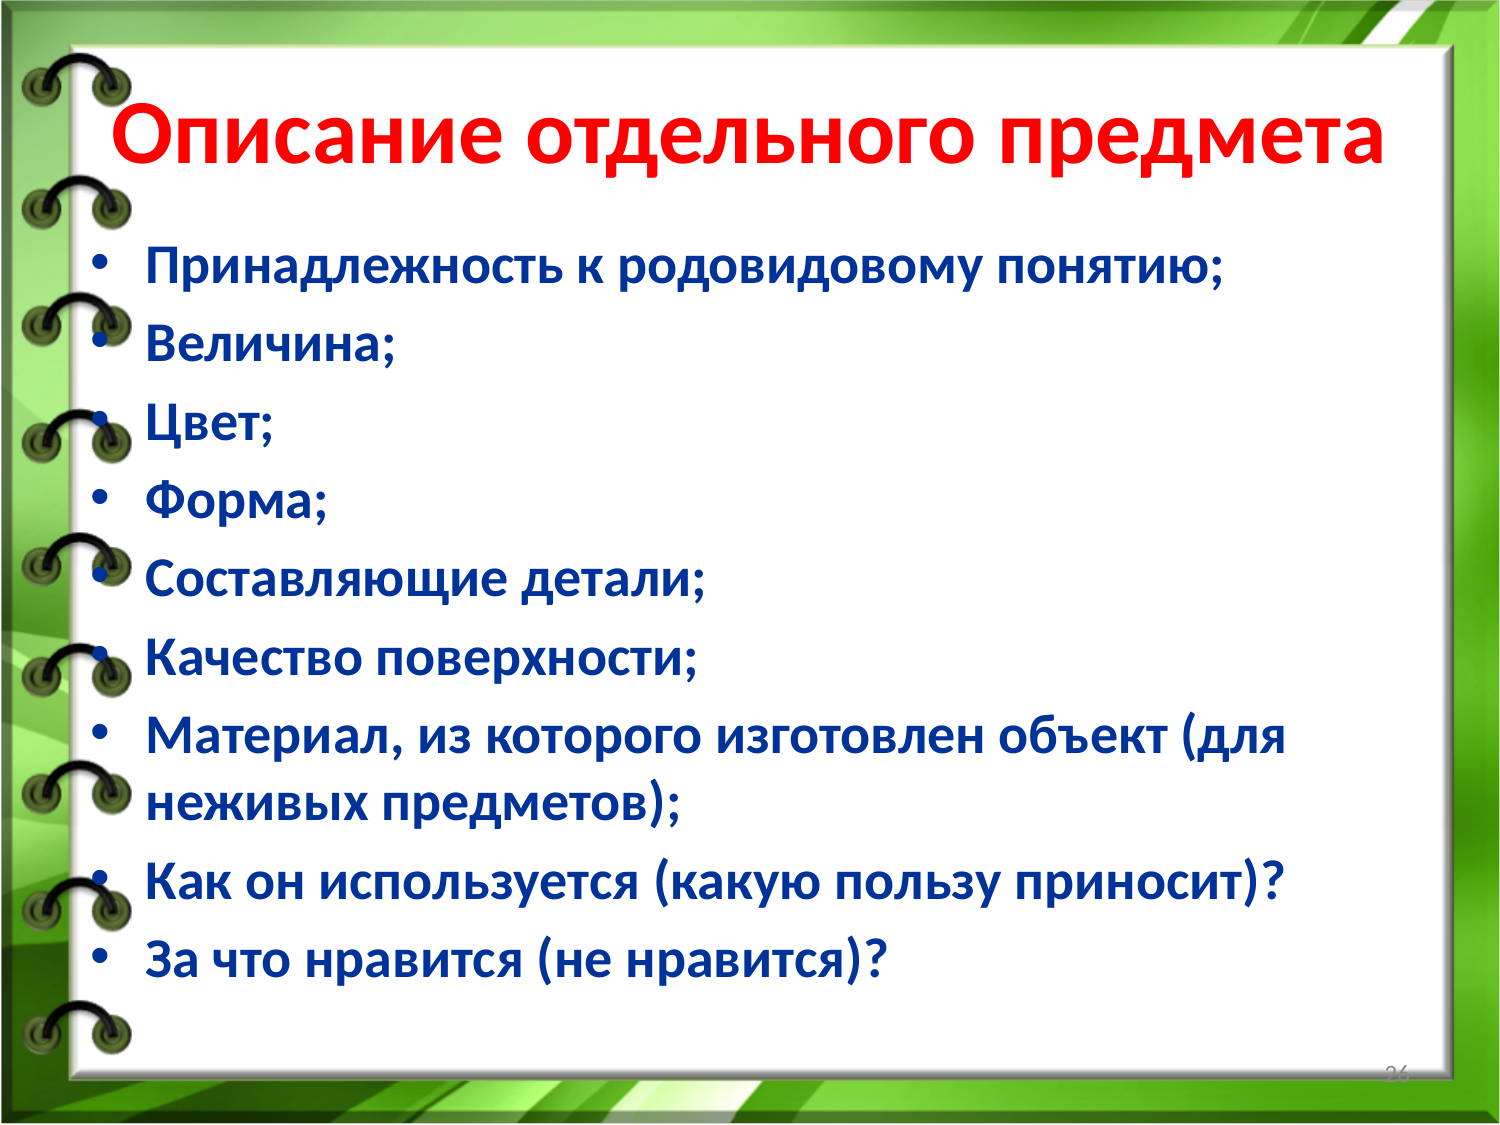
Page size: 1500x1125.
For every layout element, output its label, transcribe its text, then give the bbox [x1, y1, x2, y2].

title Описание отдельного предмета [75, 45, 1425, 209]
slide_number 26 [1074, 1042, 1425, 1103]
list Принадлежность к родовидовому понятию; Величина; Цвет; Форма; Составляющие детали; Качество поверхности; Материал, из которого изготовлен объект (для неживых предметов); Как он используется (какую пользу приносит)? За что нравится (не нравится)? [75, 219, 1425, 1005]
picture [0, 0, 1500, 1125]
